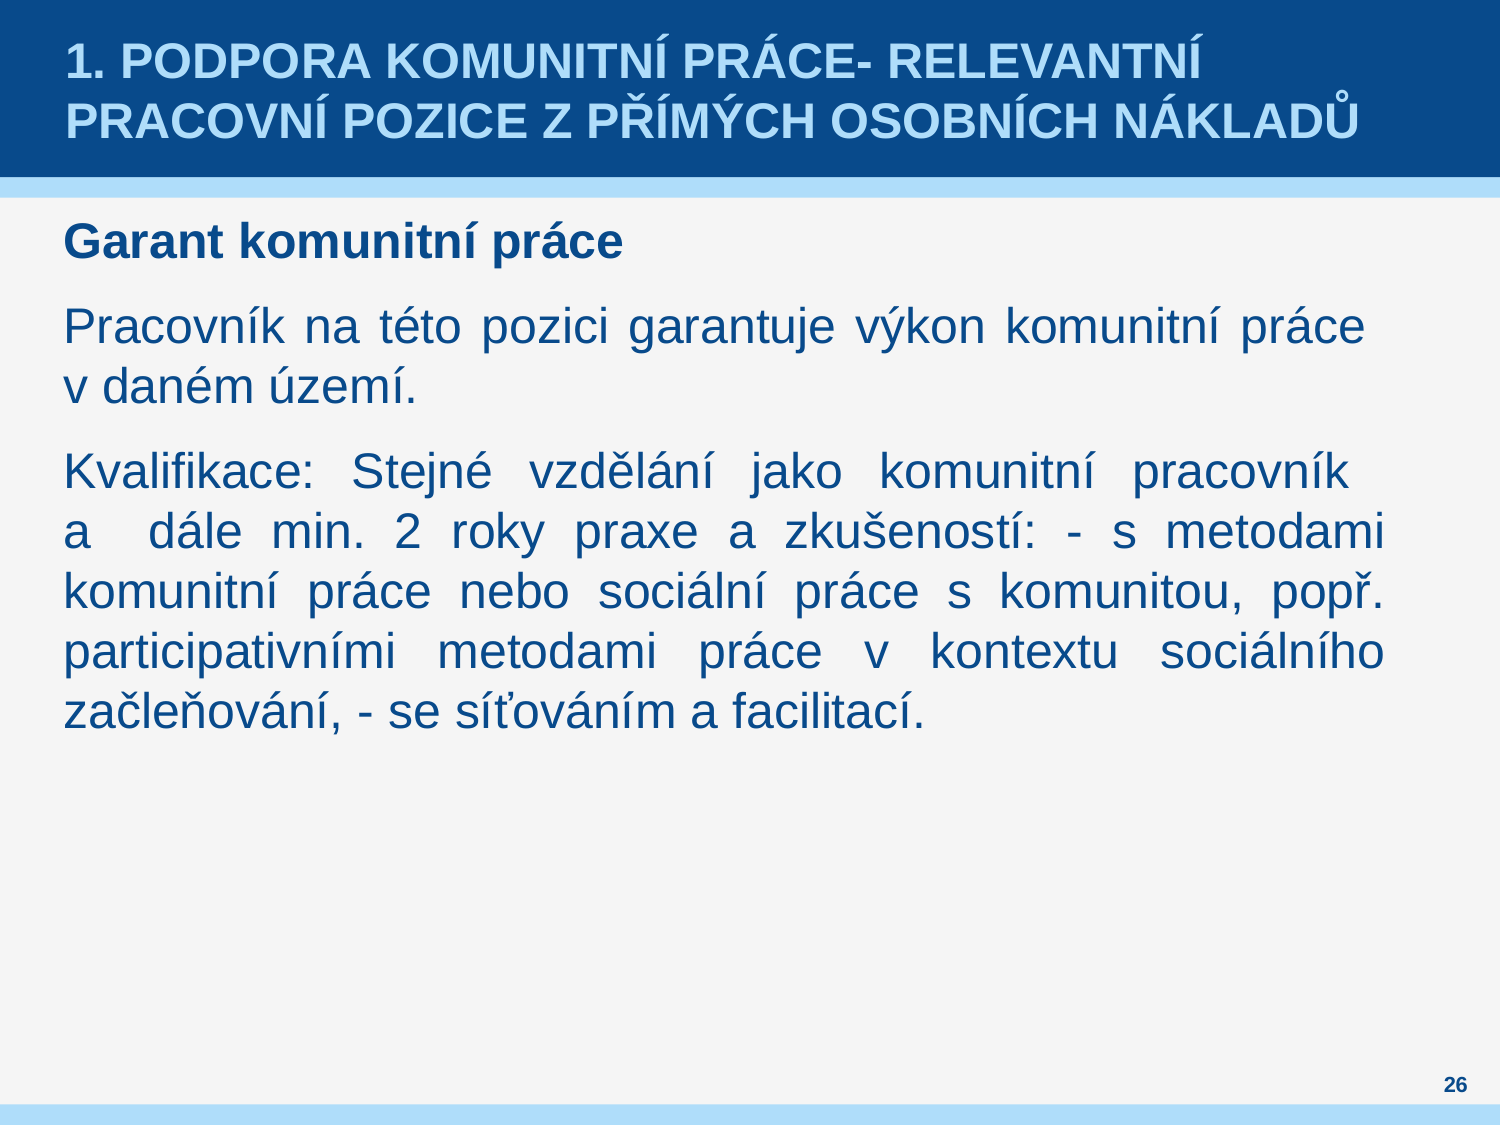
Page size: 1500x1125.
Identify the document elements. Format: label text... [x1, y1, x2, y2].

title 1. PODpora komunitní práce- relevantní pracovní pozice z přímých osobních nákladů [59, 0, 1441, 178]
list Garant komunitní práce Pracovník na této pozici garantuje výkon komunitní práce v daném území. Kvalifikace: Stejné vzdělání jako komunitní pracovník a dále min. 2 roky praxe a zkušeností: - s metodami komunitní práce nebo sociální práce s komunitou, popř. participativními metodami práce v kontextu sociálního začleňování, - se síťováním a facilitací. [63, 208, 1387, 917]
slide_number 26 [1417, 1068, 1495, 1099]
